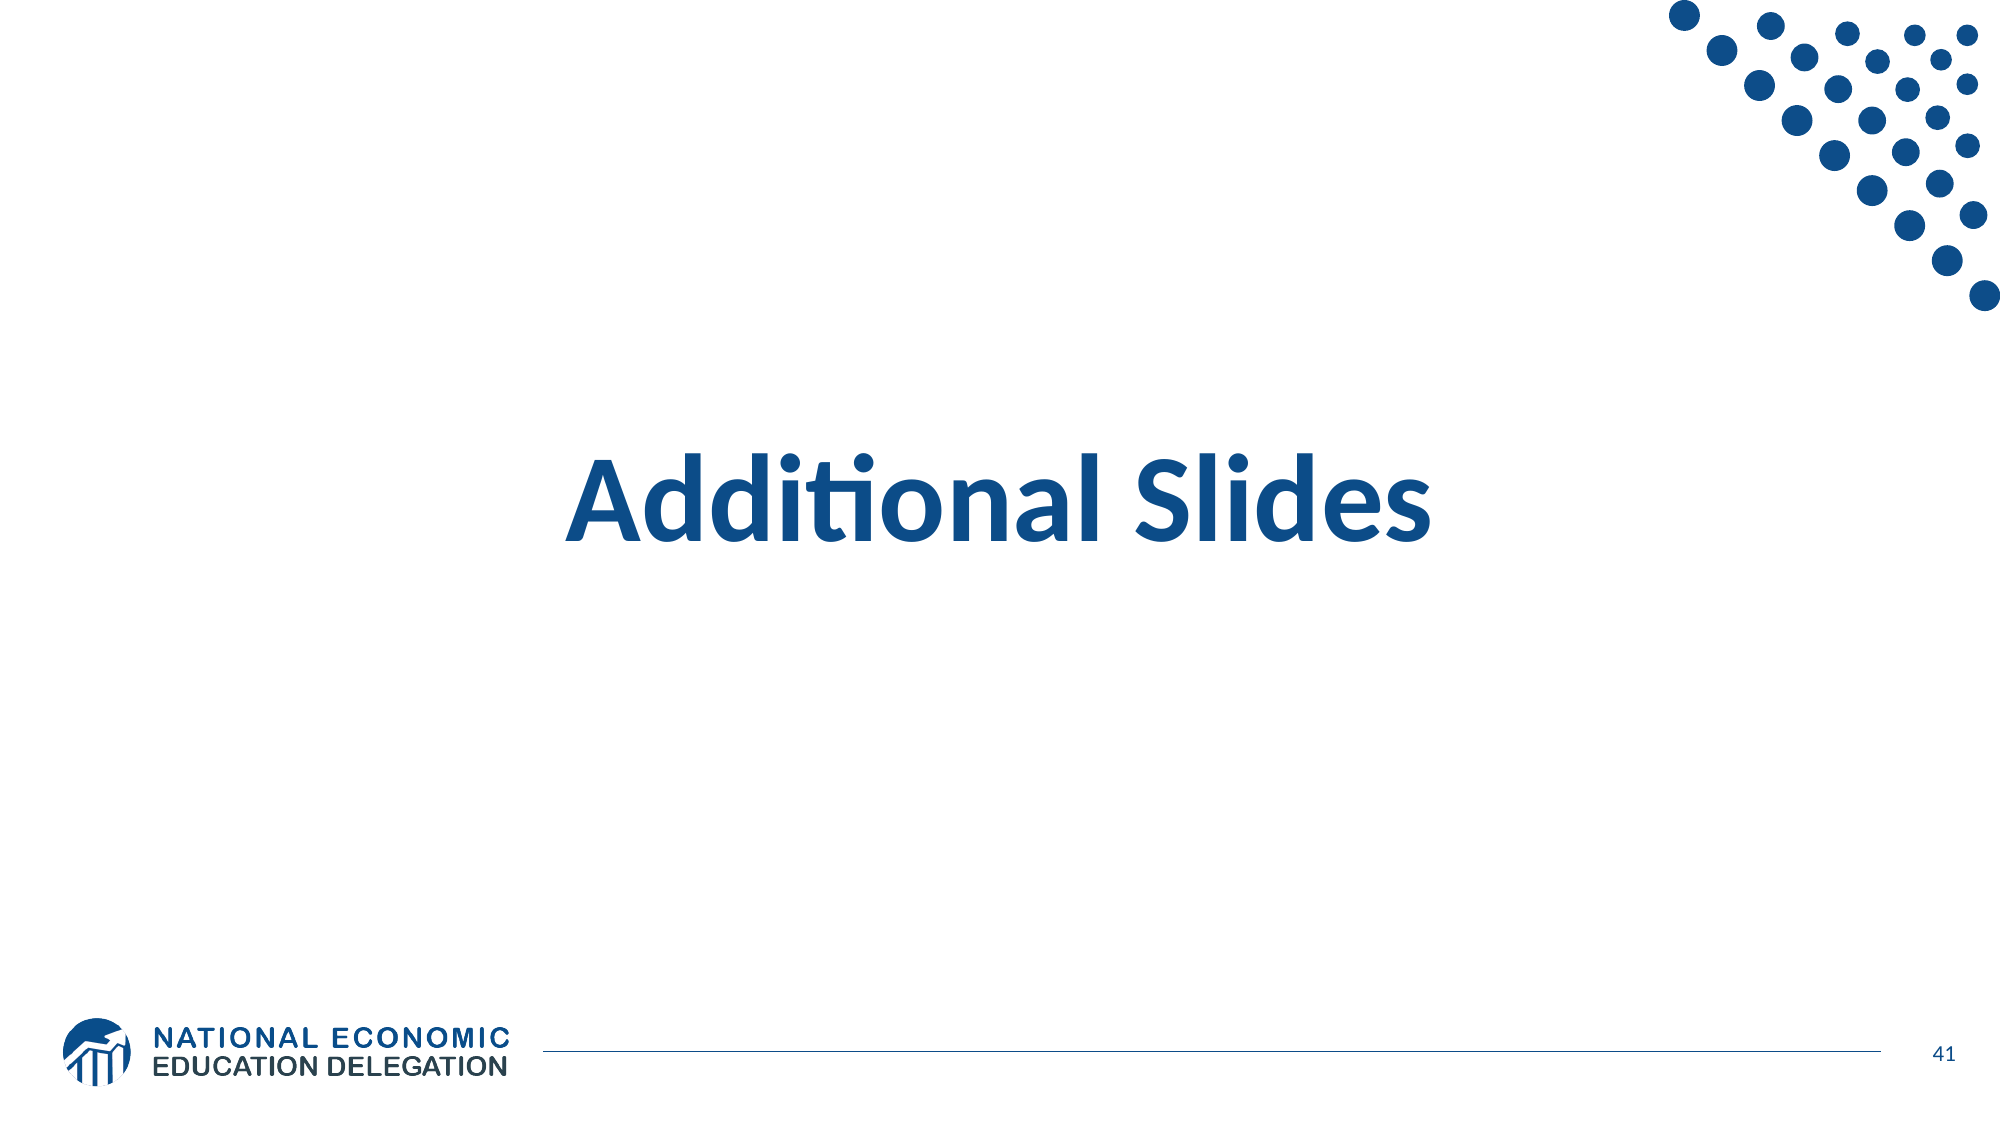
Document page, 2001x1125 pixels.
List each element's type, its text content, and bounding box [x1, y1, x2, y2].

title Additional Slides [249, 184, 1750, 576]
slide_number 41 [1521, 1022, 1972, 1082]
picture [55, 1013, 520, 1091]
